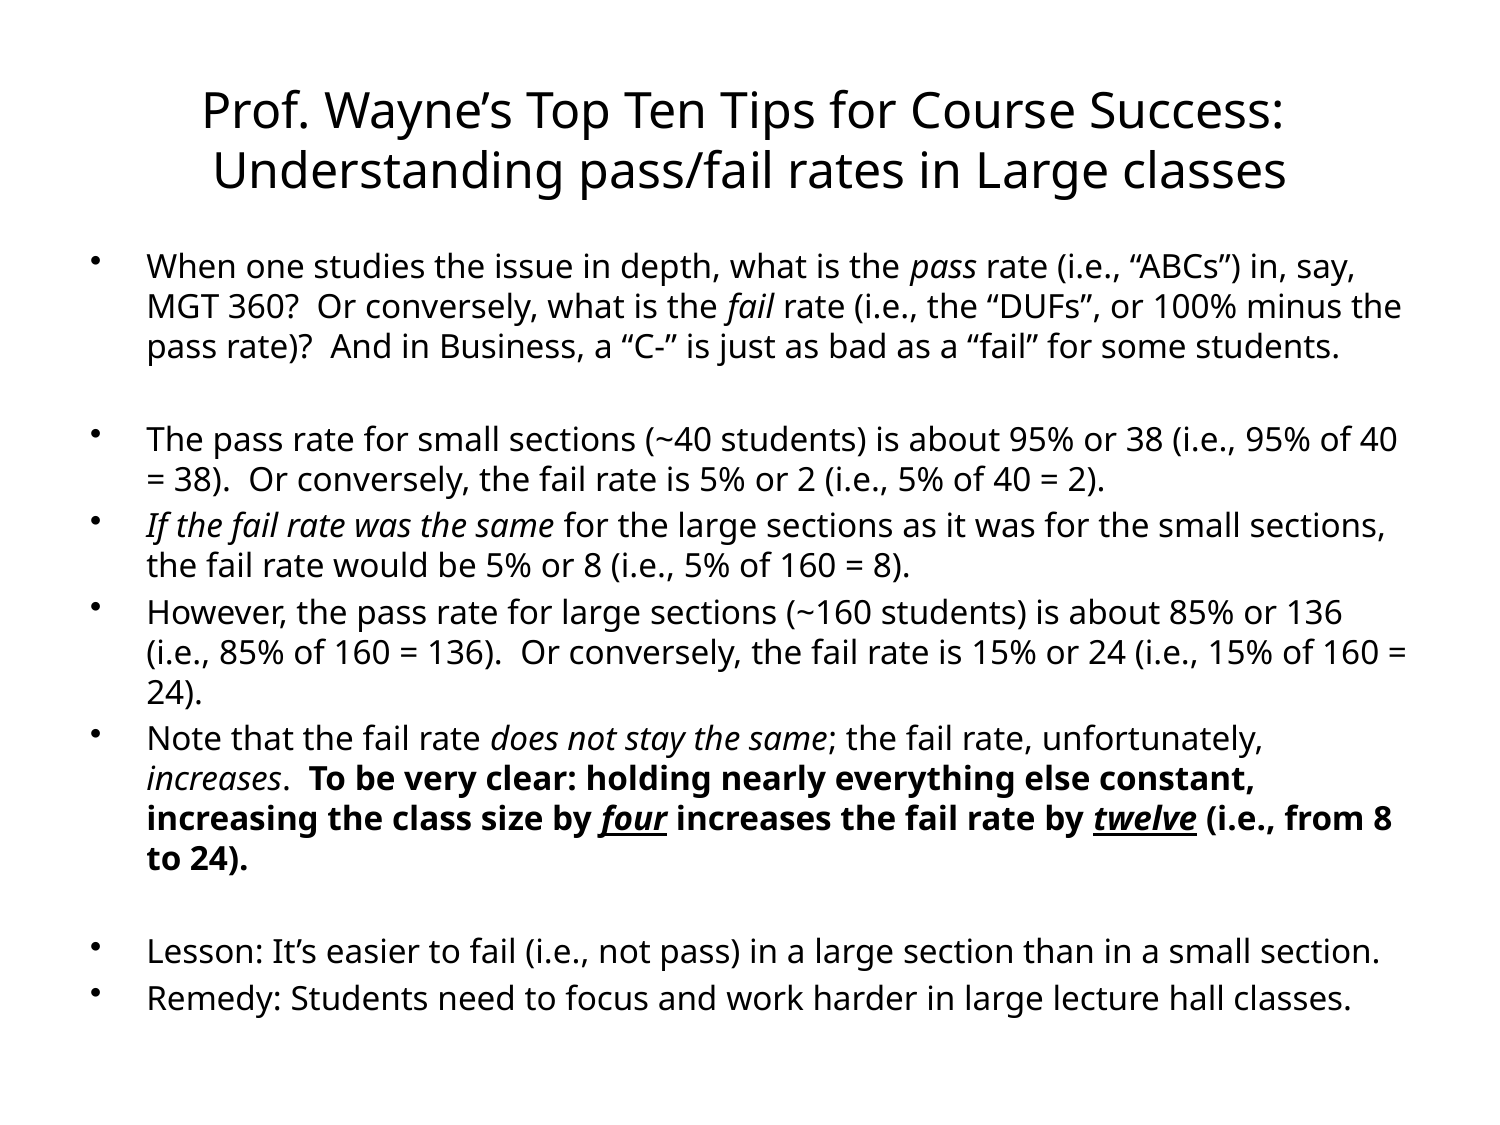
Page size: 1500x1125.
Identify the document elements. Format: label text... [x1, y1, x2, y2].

list When one studies the issue in depth, what is the pass rate (i.e., “ABCs”) in, say, MGT 360? Or conversely, what is the fail rate (i.e., the “DUFs”, or 100% minus the pass rate)? And in Business, a “C-” is just as bad as a “fail” for some students. The pass rate for small sections (~40 students) is about 95% or 38 (i.e., 95% of 40 = 38). Or conversely, the fail rate is 5% or 2 (i.e., 5% of 40 = 2). If the fail rate was the same for the large sections as it was for the small sections, the fail rate would be 5% or 8 (i.e., 5% of 160 = 8). However, the pass rate for large sections (~160 students) is about 85% or 136 (i.e., 85% of 160 = 136). Or conversely, the fail rate is 15% or 24 (i.e., 15% of 160 = 24). Note that the fail rate does not stay the same; the fail rate, unfortunately, increases. To be very clear: holding nearly everything else constant, increasing the class size by four increases the fail rate by twelve (i.e., from 8 to 24). Lesson: It’s easier to fail (i.e., not pass) in a large section than in a small section. Remedy: Students need to focus and work harder in large lecture hall classes. [75, 237, 1425, 980]
title Prof. Wayne’s Top Ten Tips for Course Success: Understanding pass/fail rates in Large classes [75, 45, 1425, 233]
